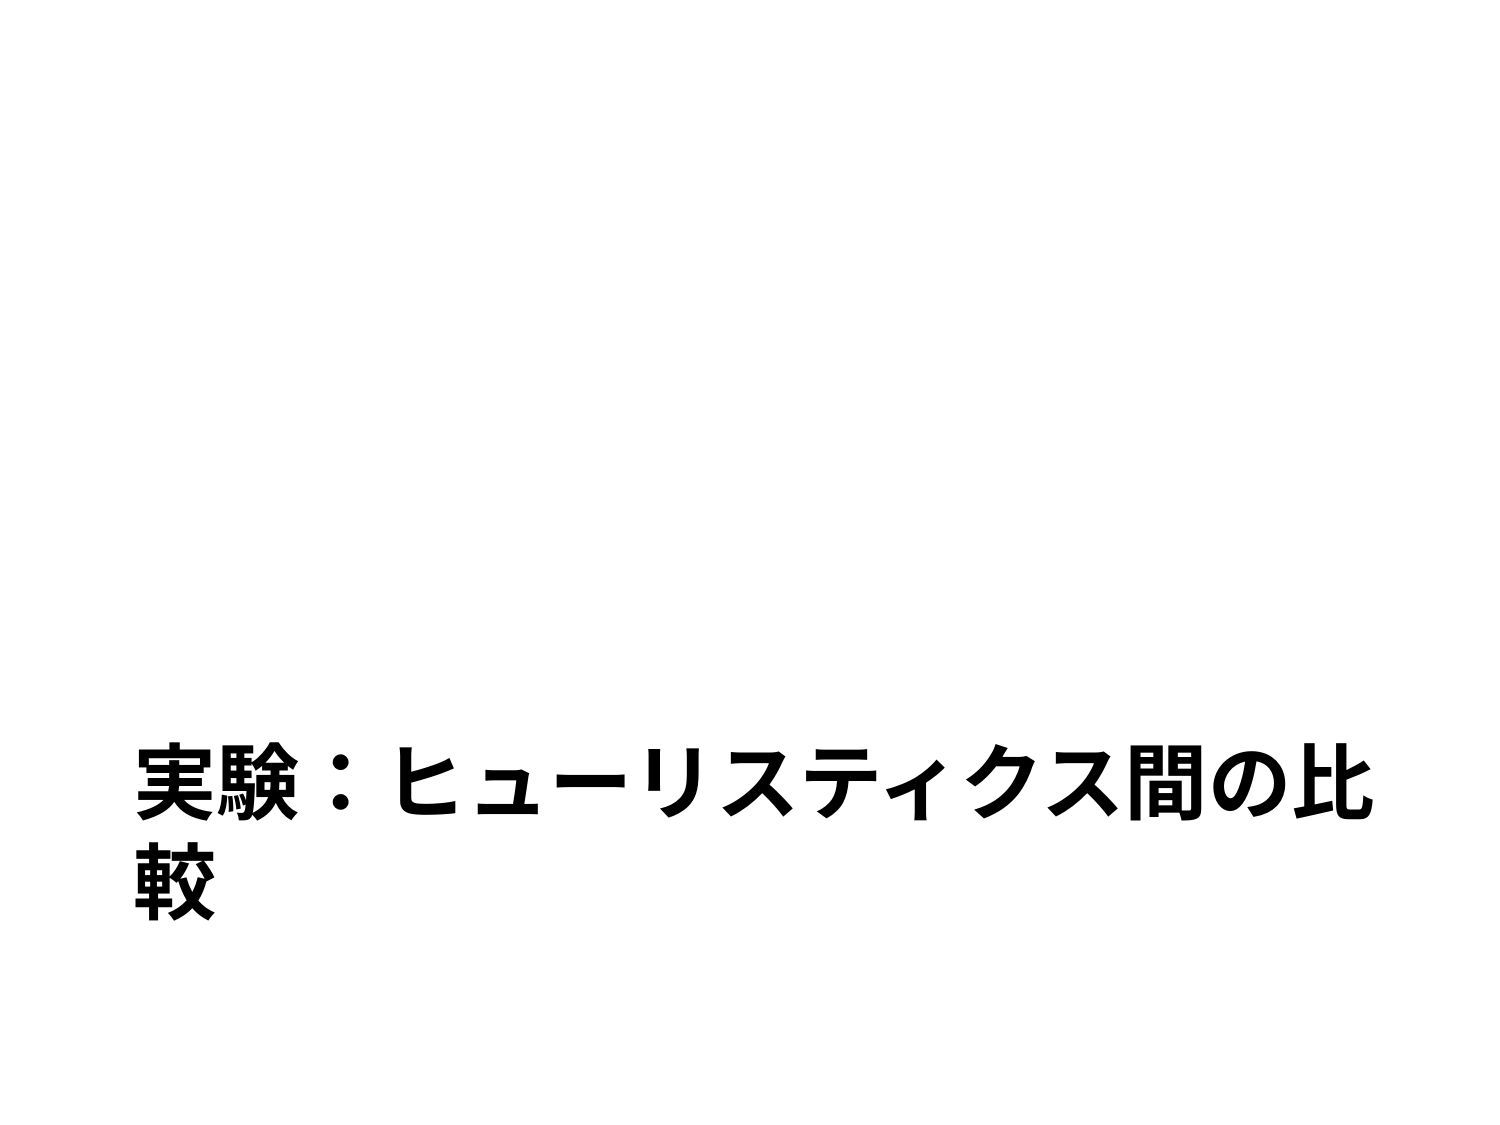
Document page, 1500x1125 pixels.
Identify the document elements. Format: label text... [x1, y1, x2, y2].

title 実験：ヒューリスティクス間の比較 [118, 722, 1394, 947]
